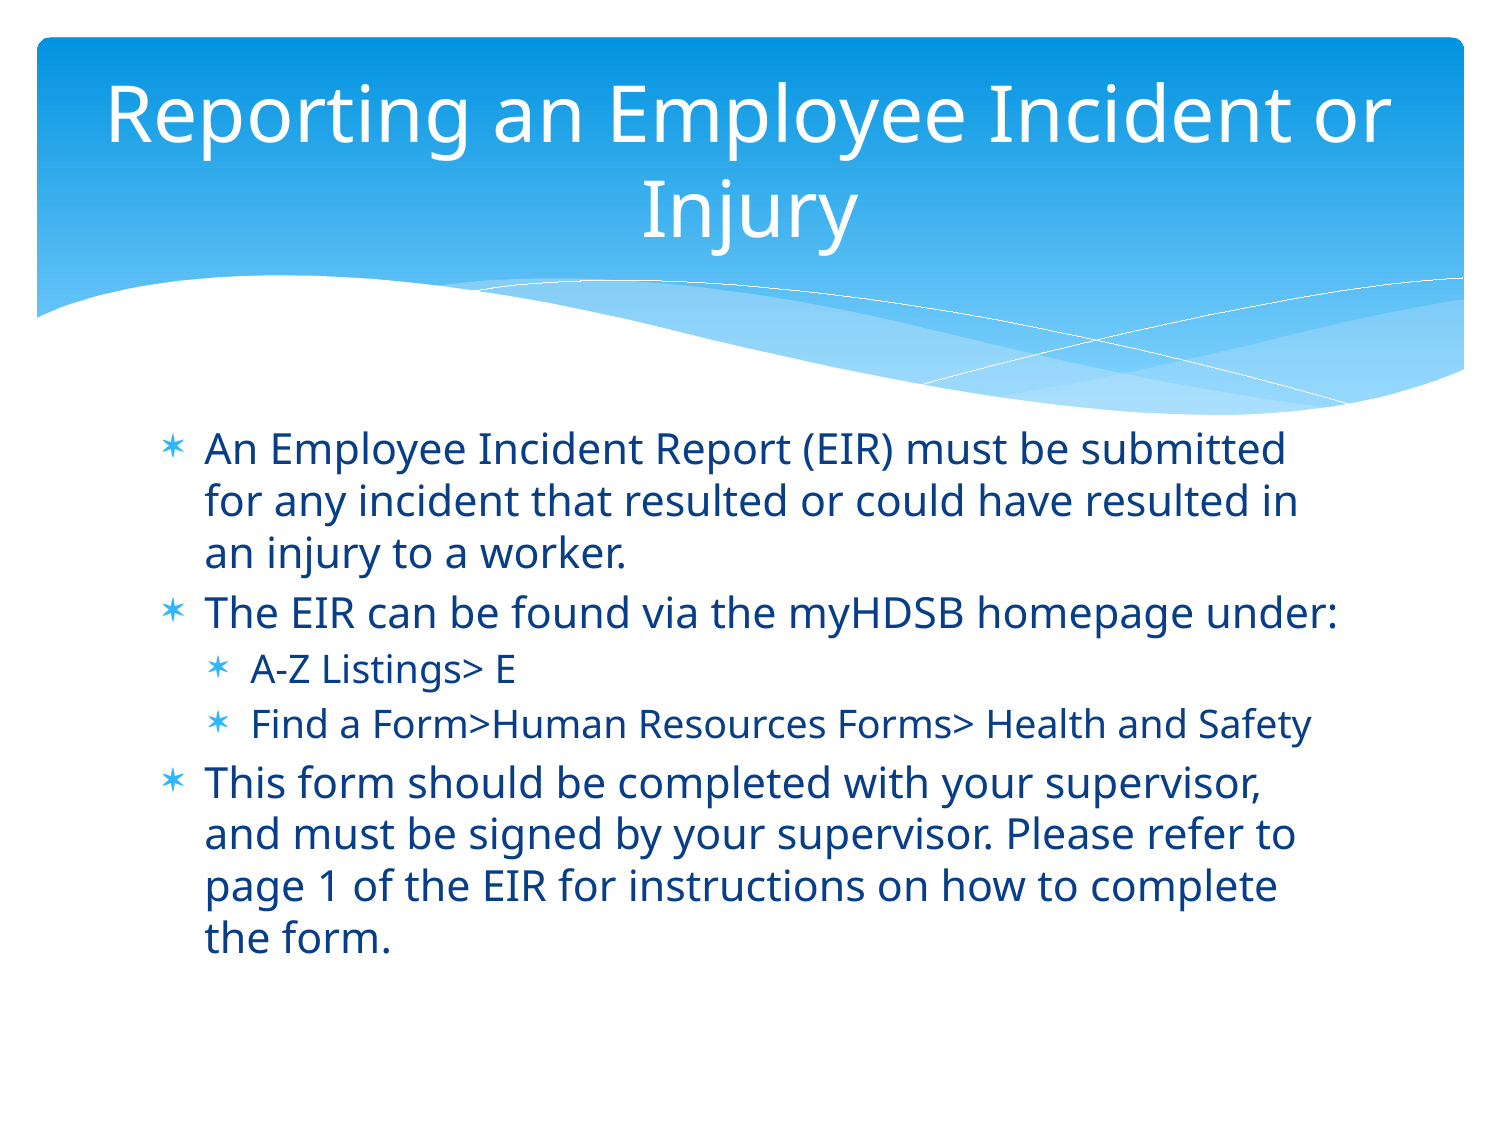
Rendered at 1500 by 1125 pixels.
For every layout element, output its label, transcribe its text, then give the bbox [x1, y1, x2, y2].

title Reporting an Employee Incident or Injury [75, 55, 1425, 261]
list An Employee Incident Report (EIR) must be submitted for any incident that resulted or could have resulted in an injury to a worker. The EIR can be found via the myHDSB homepage under: A-Z Listings> E Find a Form>Human Resources Forms> Health and Safety This form should be completed with your supervisor, and must be signed by your supervisor. Please refer to page 1 of the EIR for instructions on how to complete the form. [147, 414, 1363, 981]
